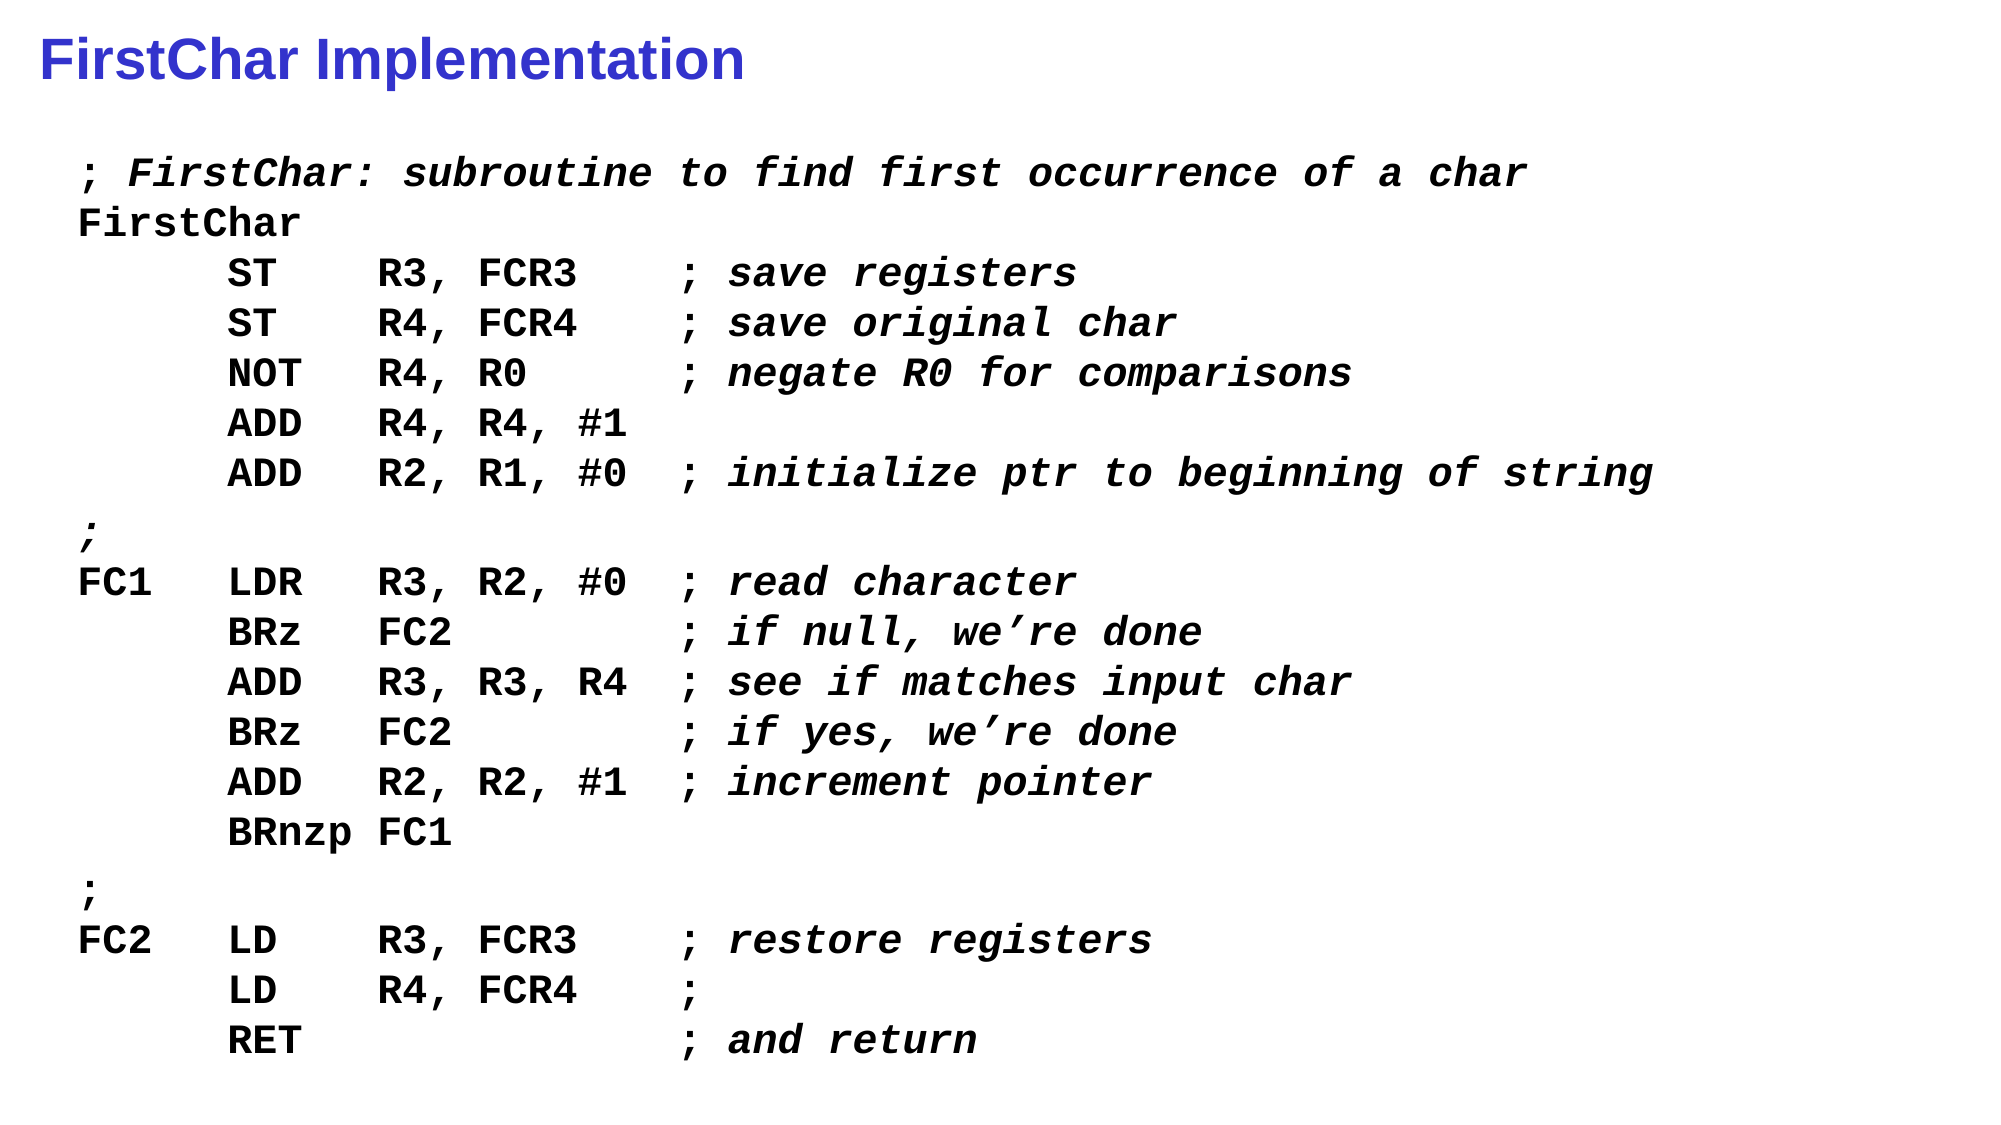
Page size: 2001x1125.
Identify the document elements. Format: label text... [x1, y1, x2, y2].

title FirstChar Implementation [24, 12, 1925, 100]
list ; FirstChar: subroutine to find first occurrence of a char FirstChar ST R3, FCR3 ; save registers ST R4, FCR4 ; save original char NOT R4, R0 ; negate R0 for comparisons ADD R4, R4, #1 ADD R2, R1, #0 ; initialize ptr to beginning of string ; FC1 LDR R3, R2, #0 ; read character BRz FC2 ; if null, we’re done ADD R3, R3, R4 ; see if matches input char BRz FC2 ; if yes, we’re done ADD R2, R2, #1 ; increment pointer BRnzp FC1 ; FC2 LD R3, FCR3 ; restore registers LD R4, FCR4 ; RET ; and return [62, 137, 1913, 1075]
